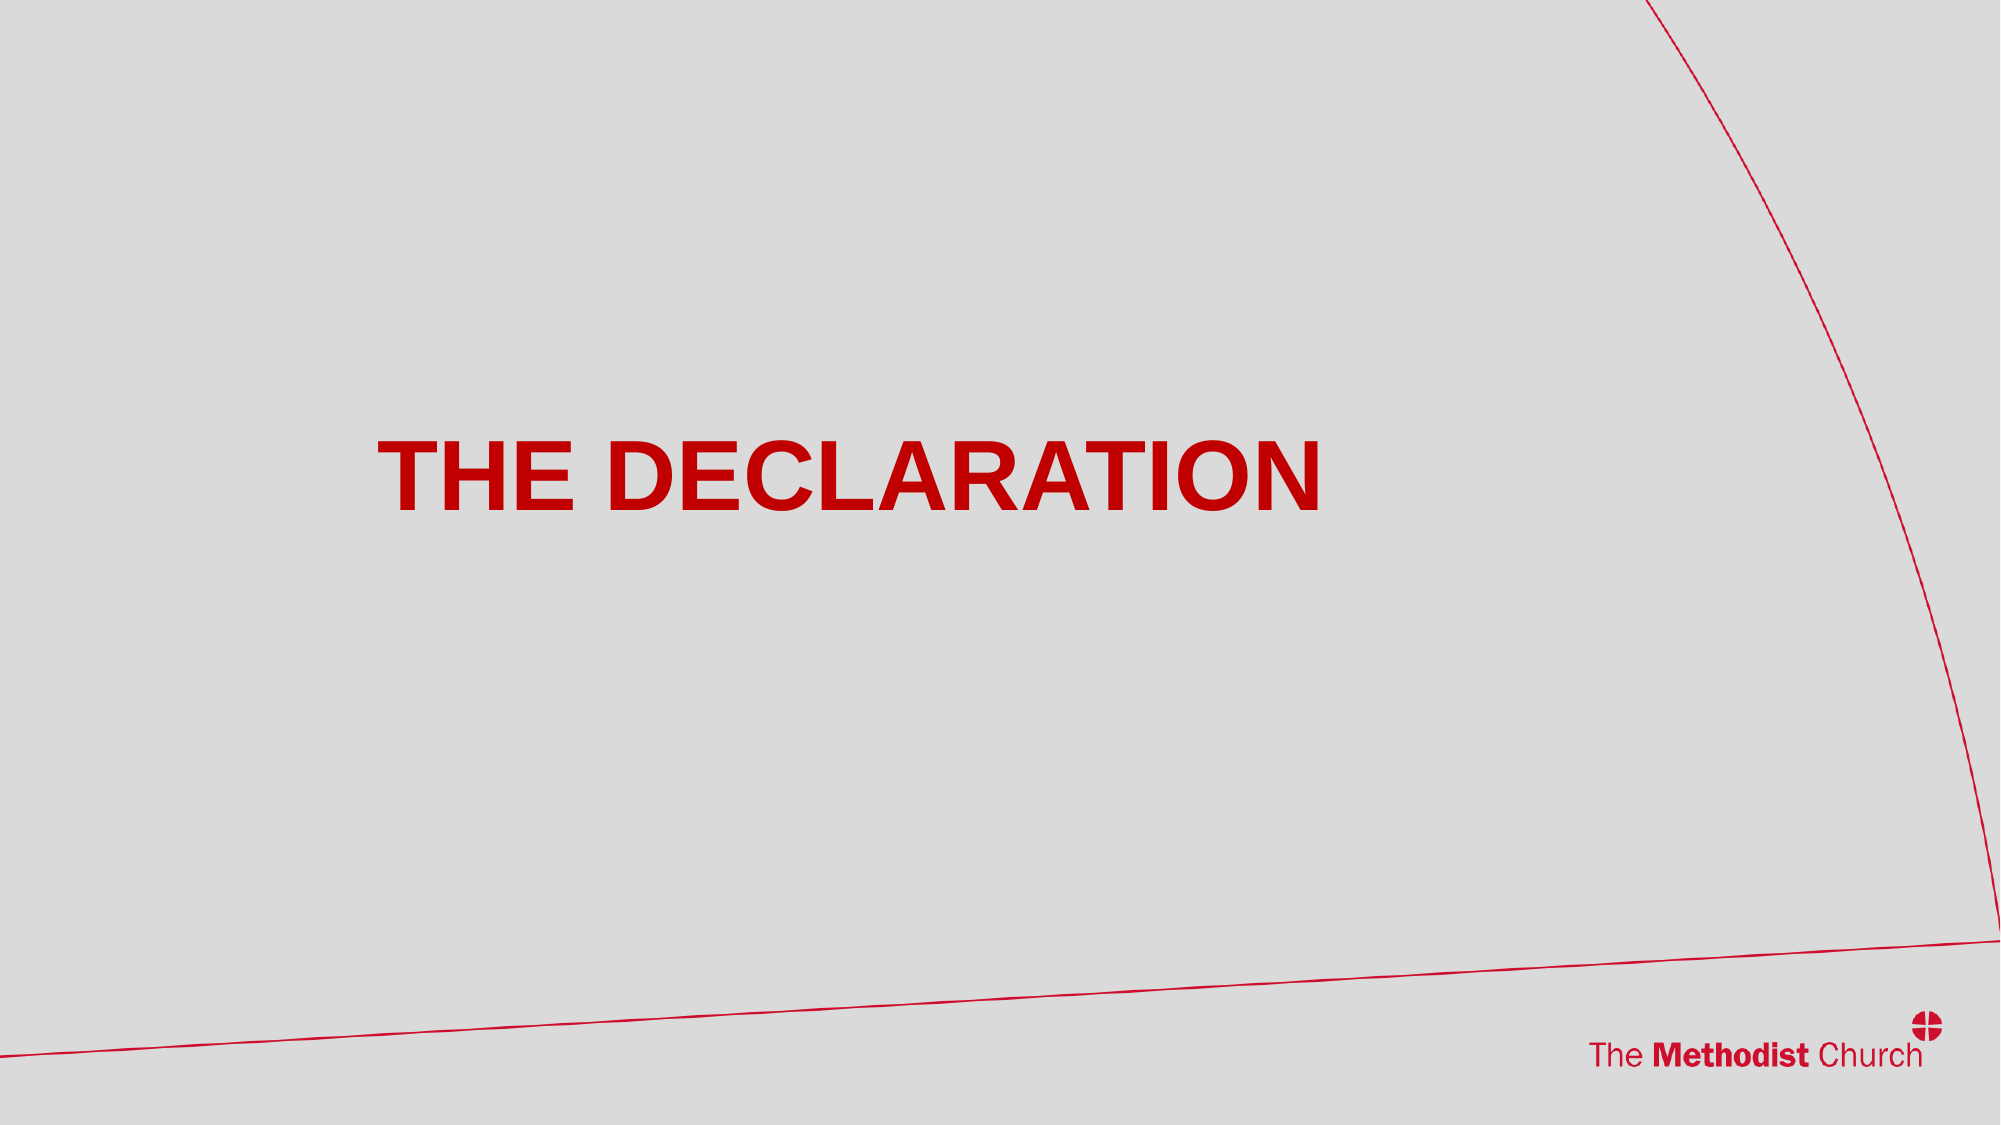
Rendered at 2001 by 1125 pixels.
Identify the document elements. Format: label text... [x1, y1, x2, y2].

title THE DECLARATION [362, 335, 2000, 621]
